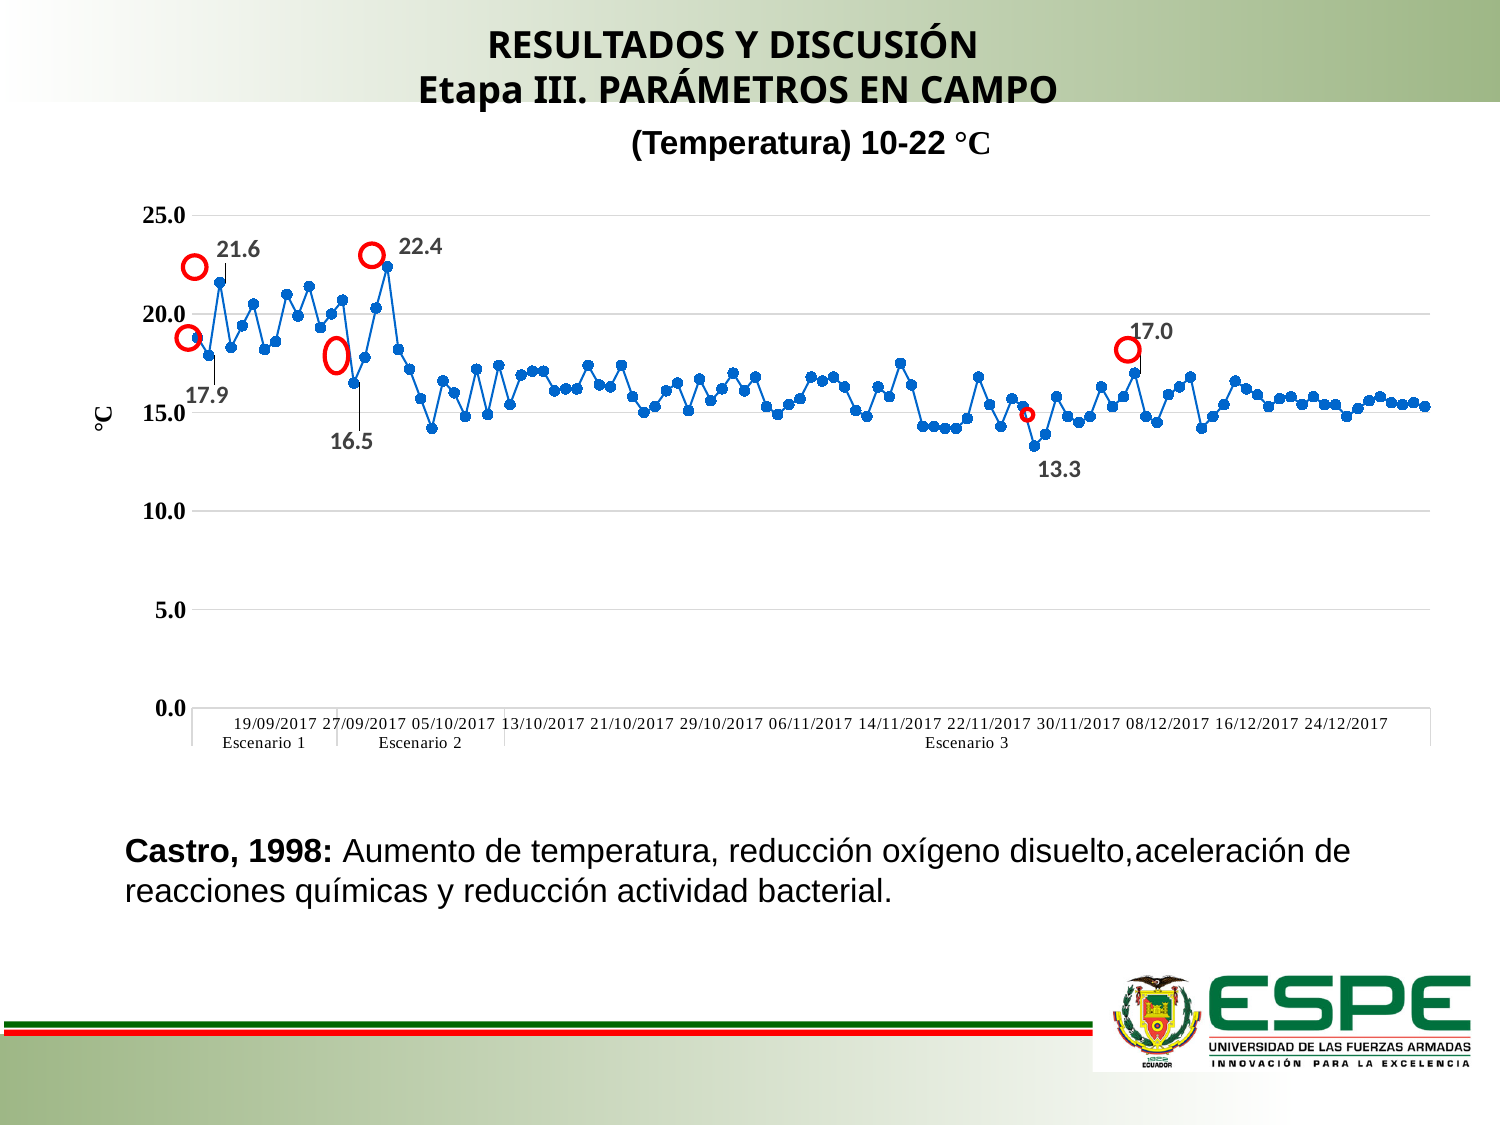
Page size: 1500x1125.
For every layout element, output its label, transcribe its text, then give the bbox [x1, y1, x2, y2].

picture [1092, 968, 1495, 1072]
text_box (Temperatura) 10-22 °C [616, 119, 1034, 169]
text_box Castro, 1998: Aumento de temperatura, reducción oxígeno disuelto,aceleración de reacciones químicas y reducción actividad bacterial. [109, 822, 1436, 962]
chart [45, 190, 1459, 764]
text_box RESULTADOS Y DISCUSIÓN Etapa III. PARÁMETROS EN CAMPO [94, 13, 1382, 119]
